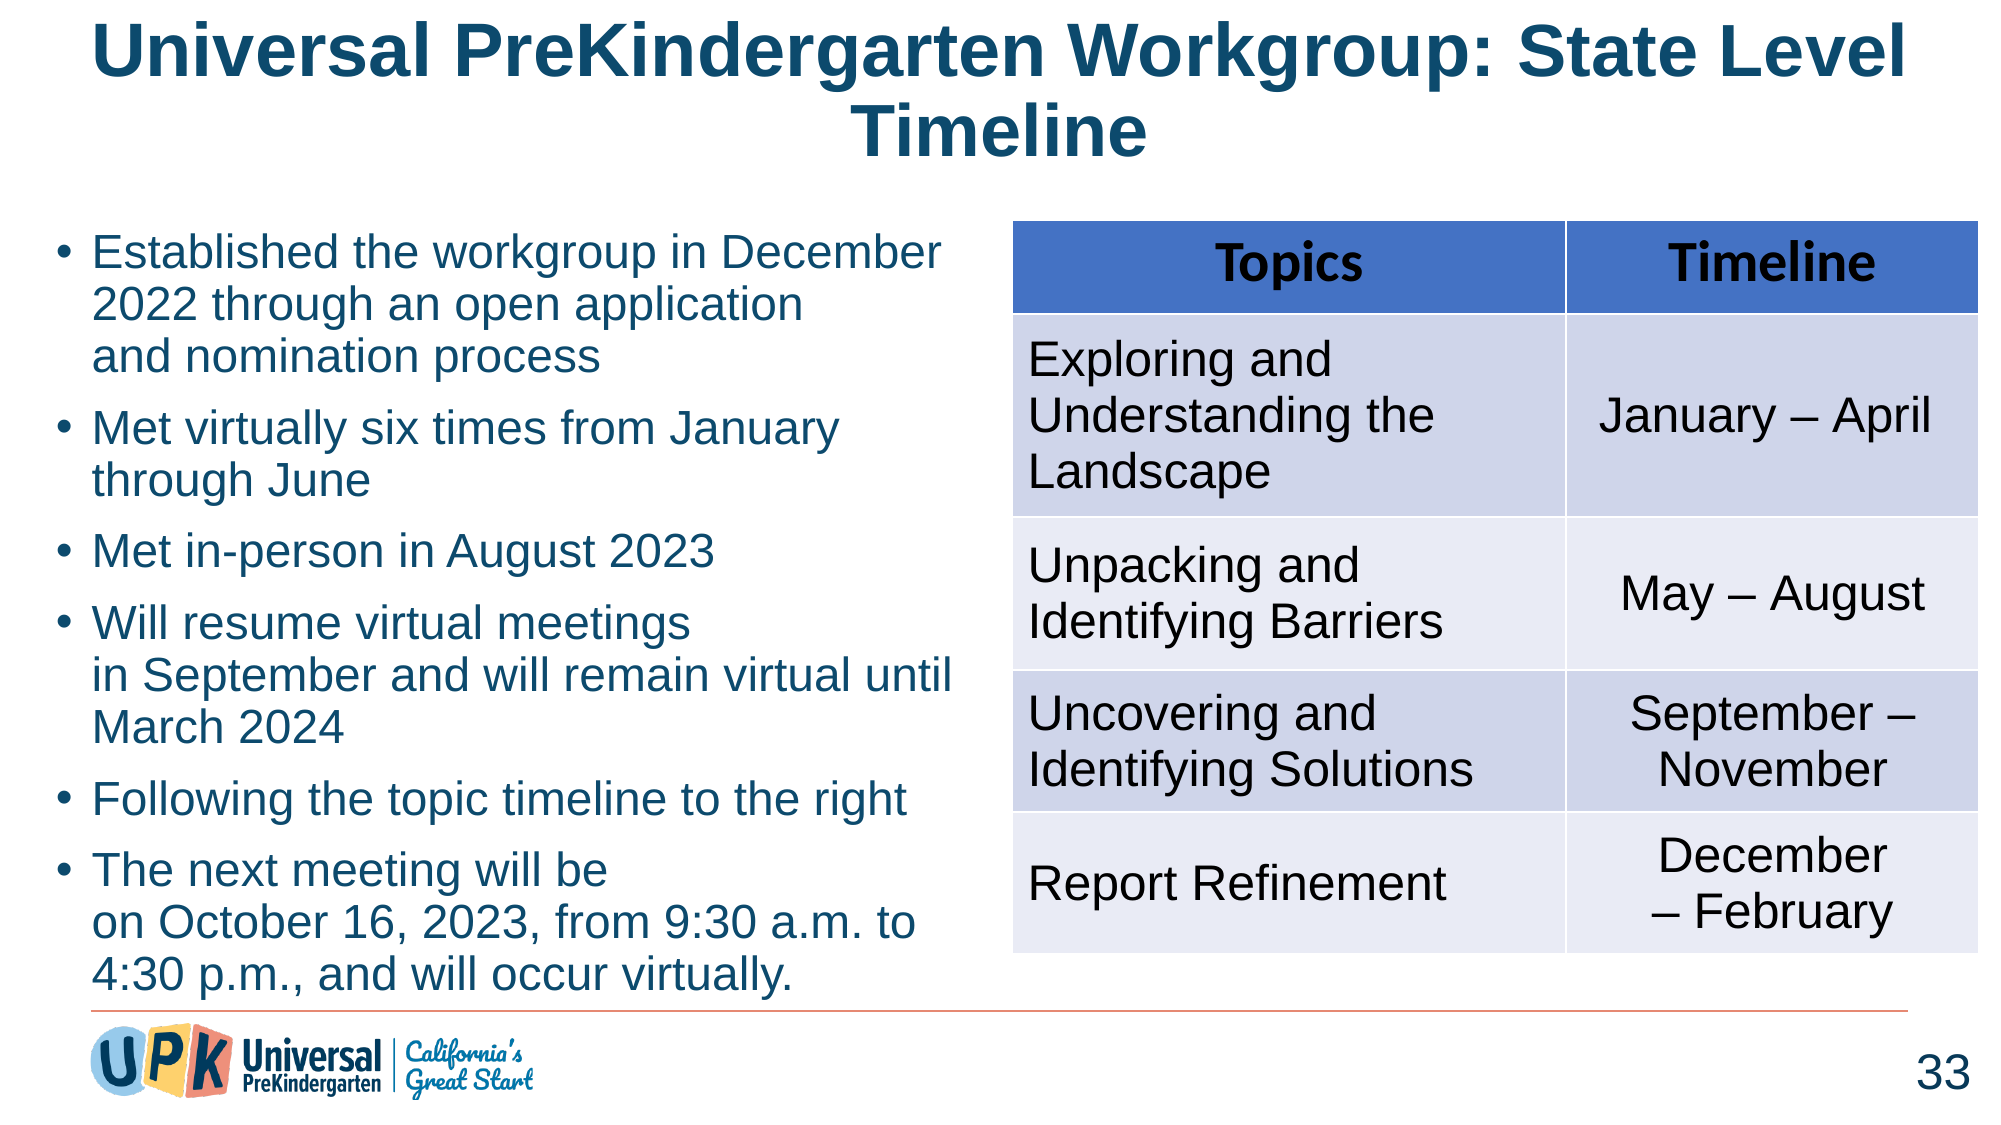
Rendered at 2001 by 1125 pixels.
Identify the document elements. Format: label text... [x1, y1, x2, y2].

table_cell Report Refinement ​ [1013, 813, 1565, 953]
list Established the workgroup in December 2022 through an open application and nomination process Met virtually six times from January through June Met in-person in August 2023 Will resume virtual meetings in September and will remain virtual until March 2024 Following the topic timeline to the right The next meeting will be on October 16, 2023, from 9:30 a.m. to 4:30 p.m., and will occur virtually. [40, 220, 988, 1014]
table_cell May – August​ [1567, 518, 1978, 669]
table_cell September –November​ [1567, 671, 1978, 811]
table_header Topics​ [1013, 221, 1565, 313]
table_header Timeline​ [1567, 221, 1978, 313]
title Universal PreKindergarten Workgroup: State Level Timeline [0, 2, 2000, 181]
table_cell Unpacking and Identifying Barriers​ [1013, 518, 1565, 669]
table_cell December – February​ [1567, 813, 1978, 953]
slide_number 33 [1536, 1039, 1987, 1100]
table_cell Uncovering and Identifying Solutions​ [1013, 671, 1565, 811]
table_cell January – April ​ [1567, 315, 1978, 516]
table_cell Exploring and Understanding the Landscape ​ [1013, 315, 1565, 516]
